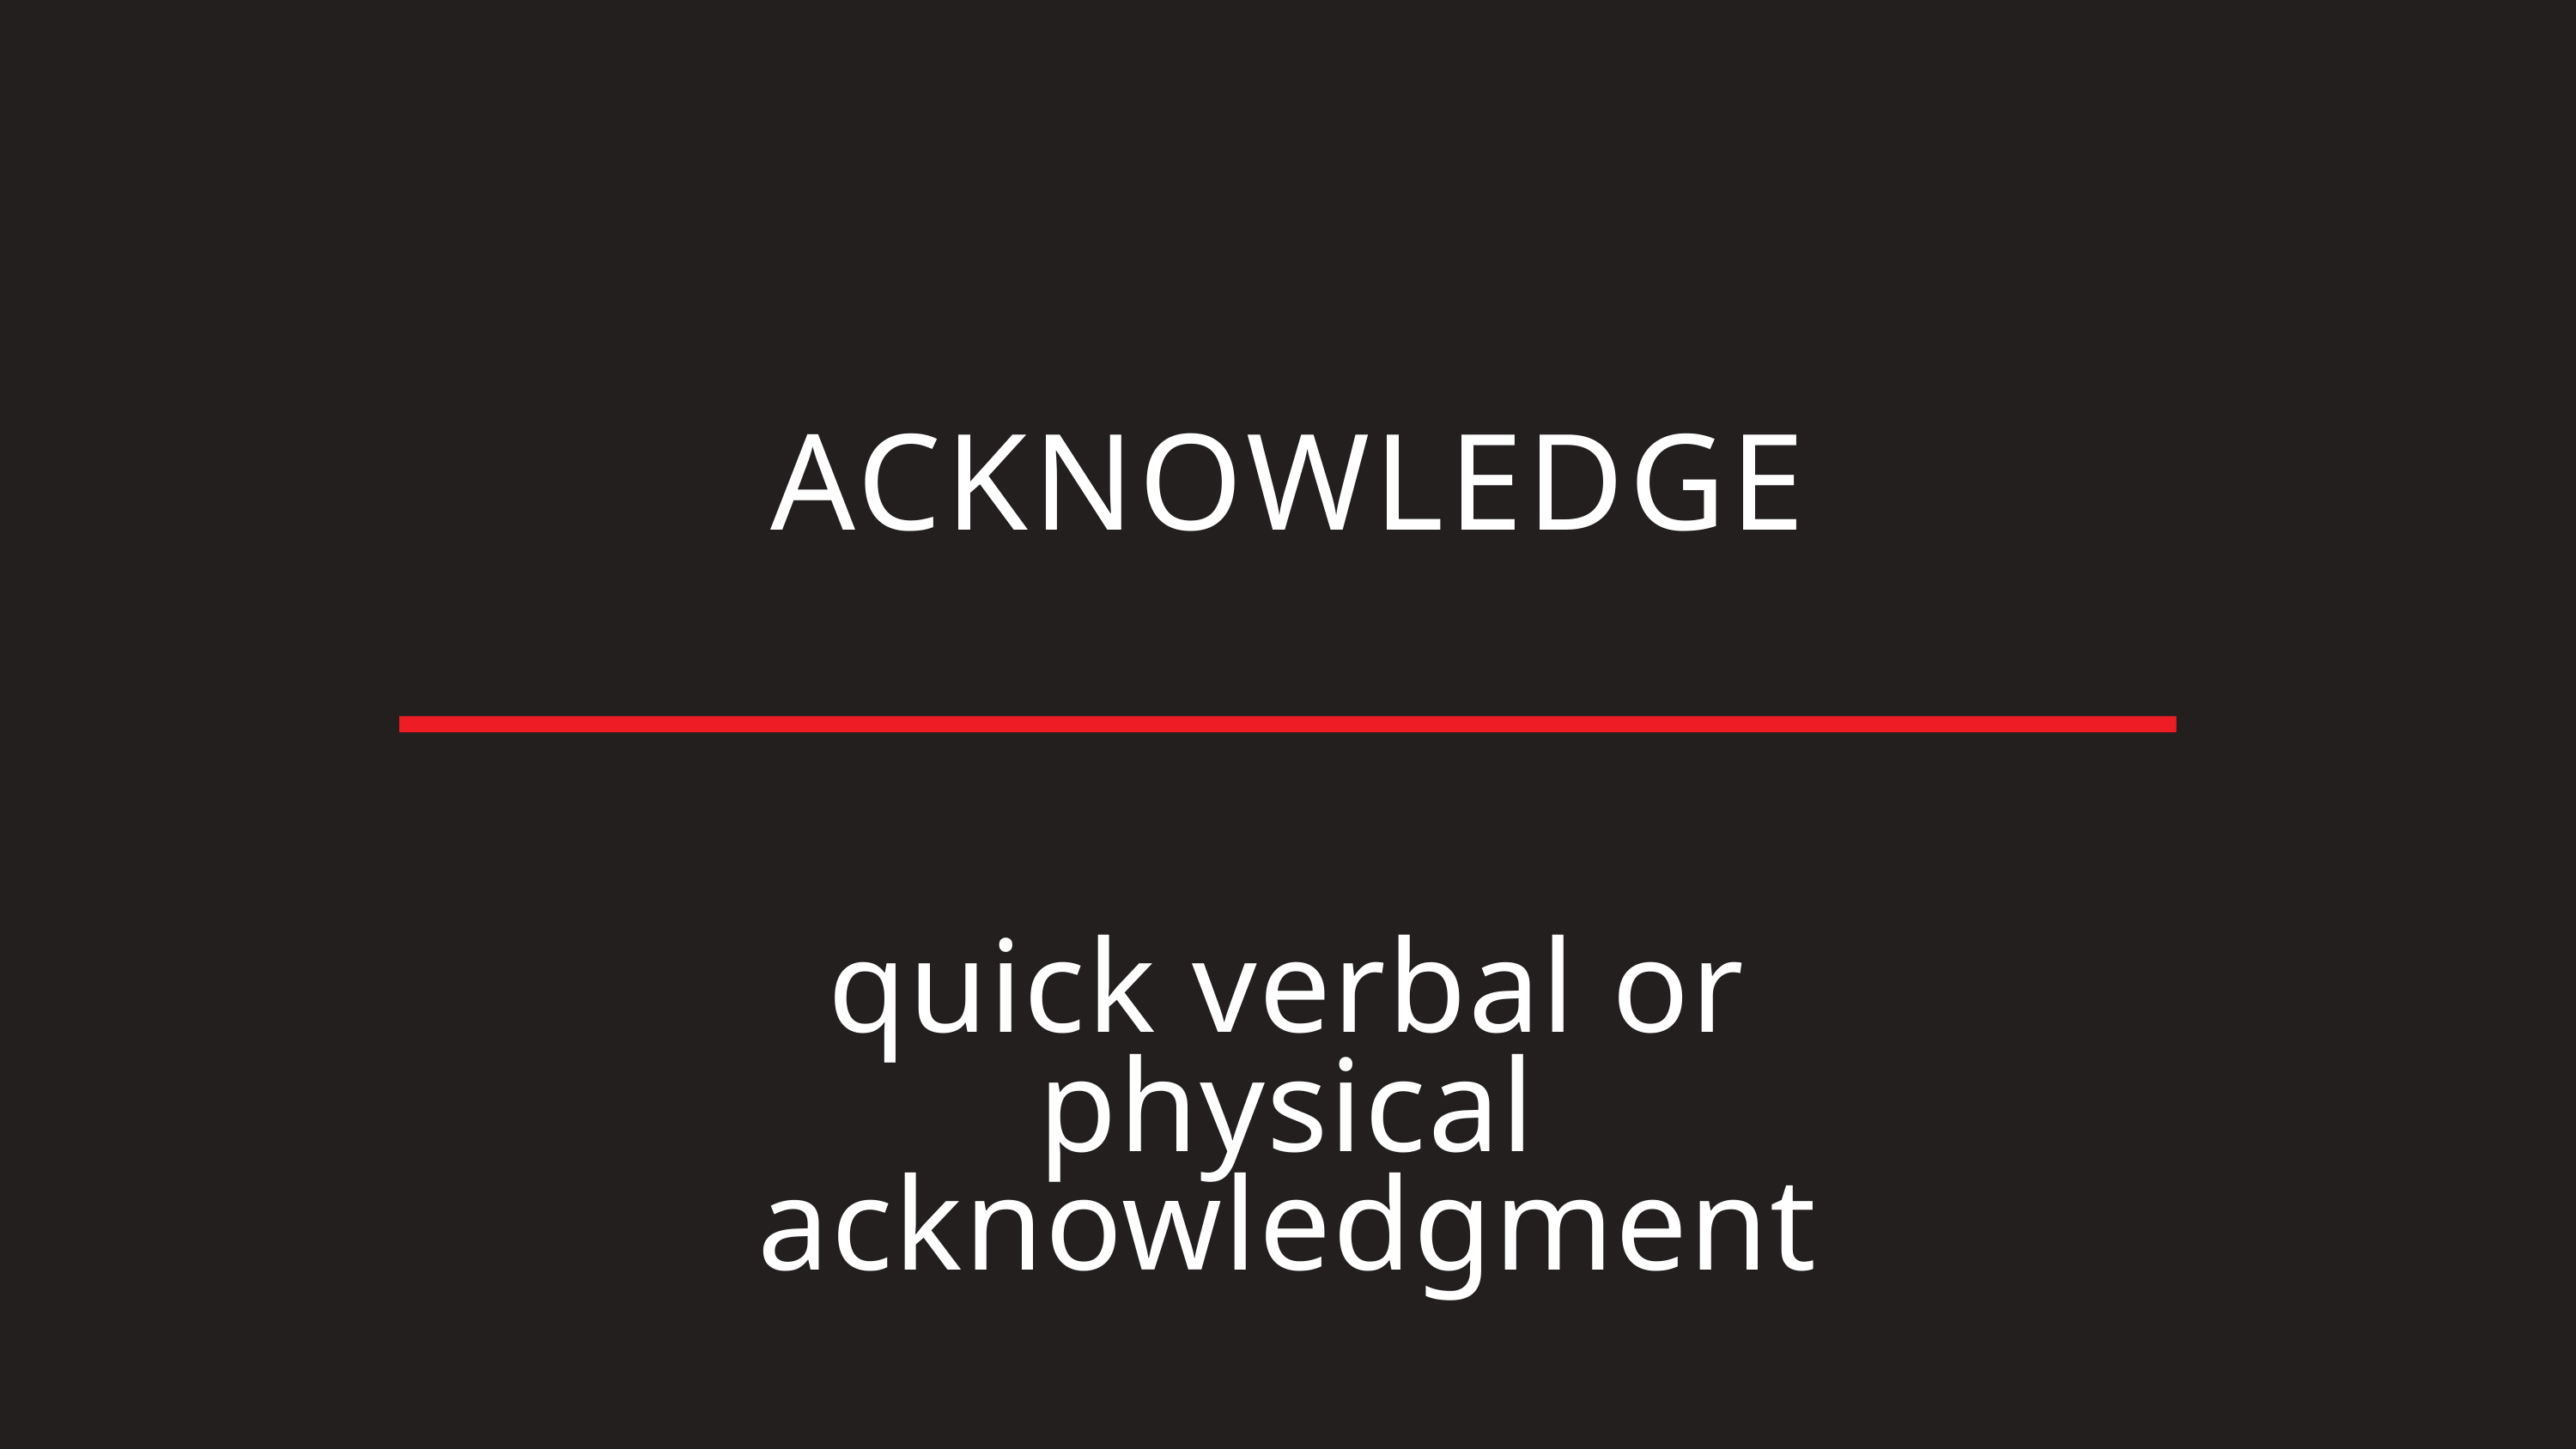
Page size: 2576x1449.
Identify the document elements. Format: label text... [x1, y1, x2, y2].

text_box ACKNOWLEDGE [399, 410, 2177, 558]
text_box quick verbal or physical acknowledgment [584, 939, 1992, 1416]
